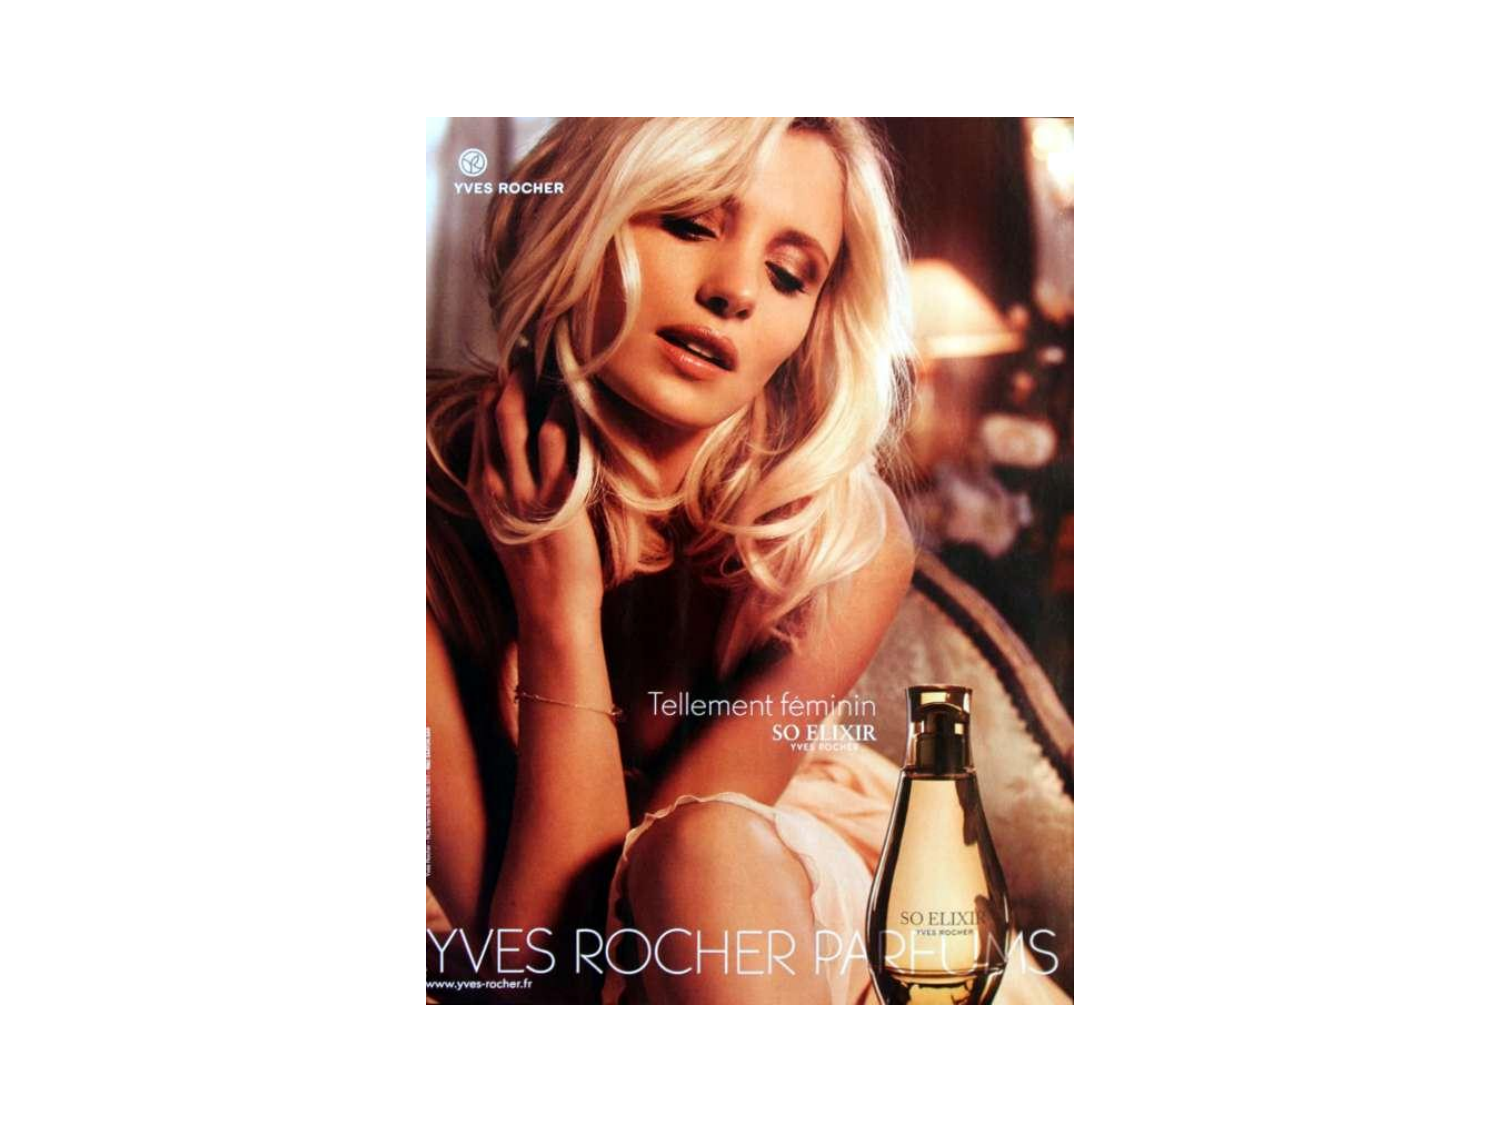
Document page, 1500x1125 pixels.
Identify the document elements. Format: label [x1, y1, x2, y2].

list [426, 116, 1074, 1006]
